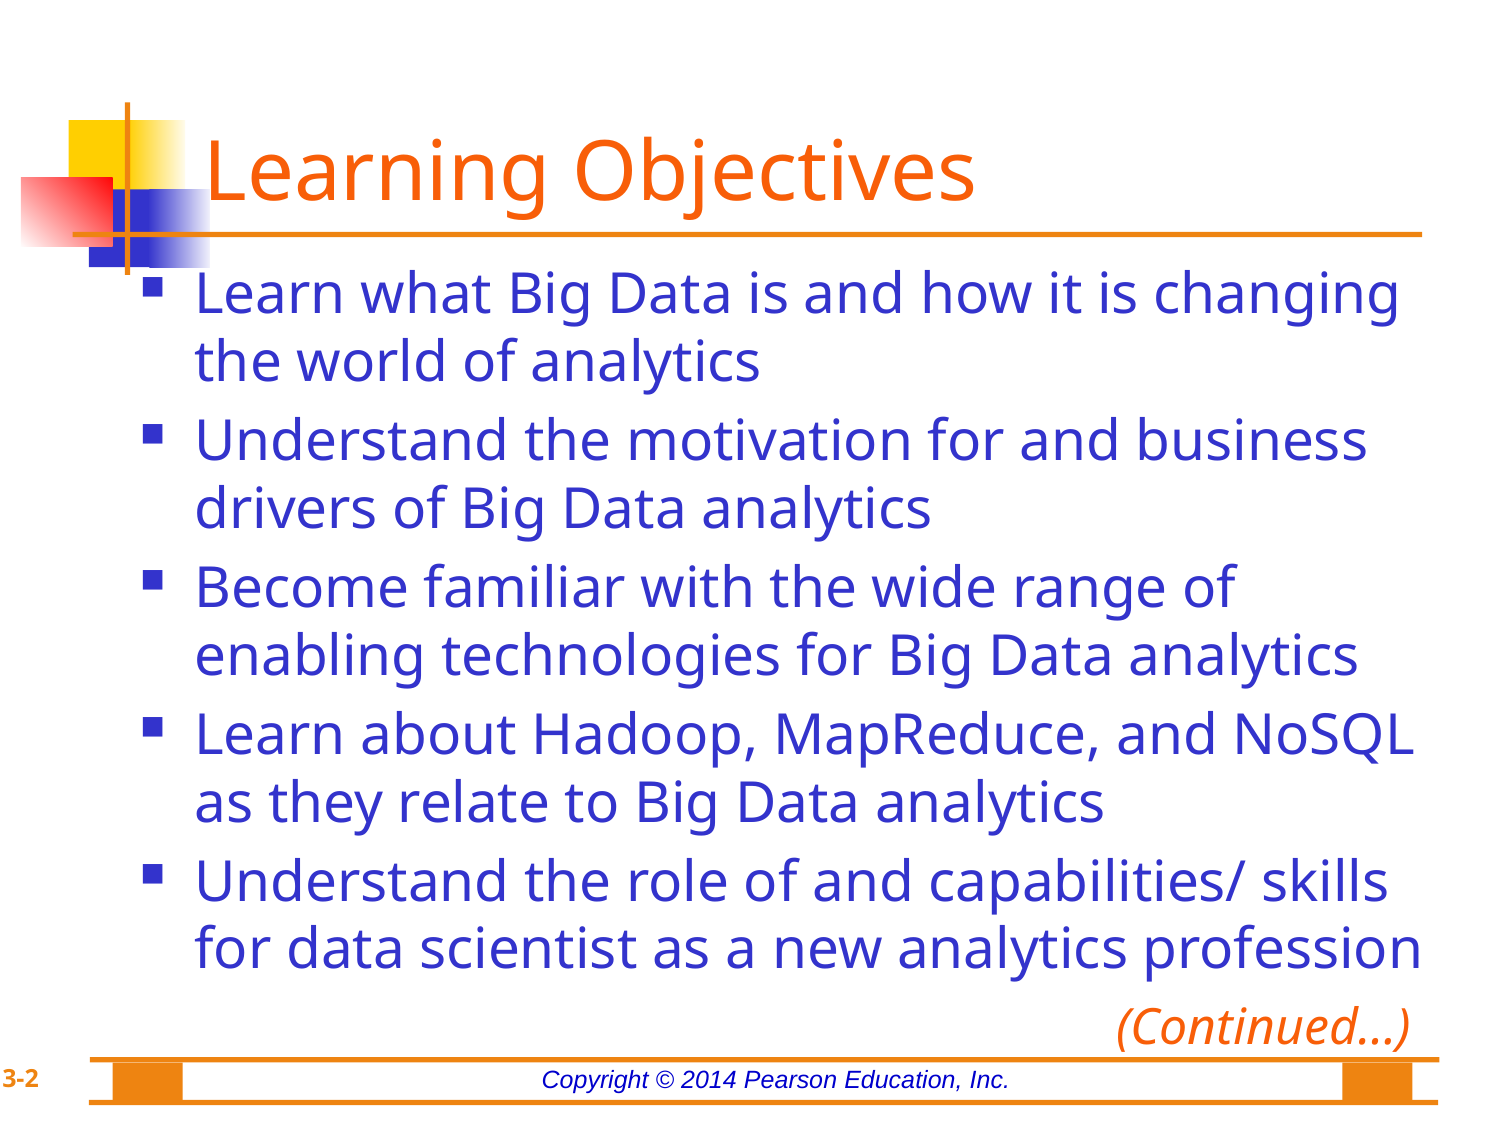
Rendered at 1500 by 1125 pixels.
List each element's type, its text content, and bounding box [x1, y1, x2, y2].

text_box (Continued…) [1101, 987, 1427, 1063]
list Learn what Big Data is and how it is changing the world of analytics Understand the motivation for and business drivers of Big Data analytics Become familiar with the wide range of enabling technologies for Big Data analytics Learn about Hadoop, MapReduce, and NoSQL as they relate to Big Data analytics Understand the role of and capabilities/ skills for data scientist as a new analytics profession [124, 249, 1470, 1038]
title Learning Objectives [188, 37, 1468, 226]
